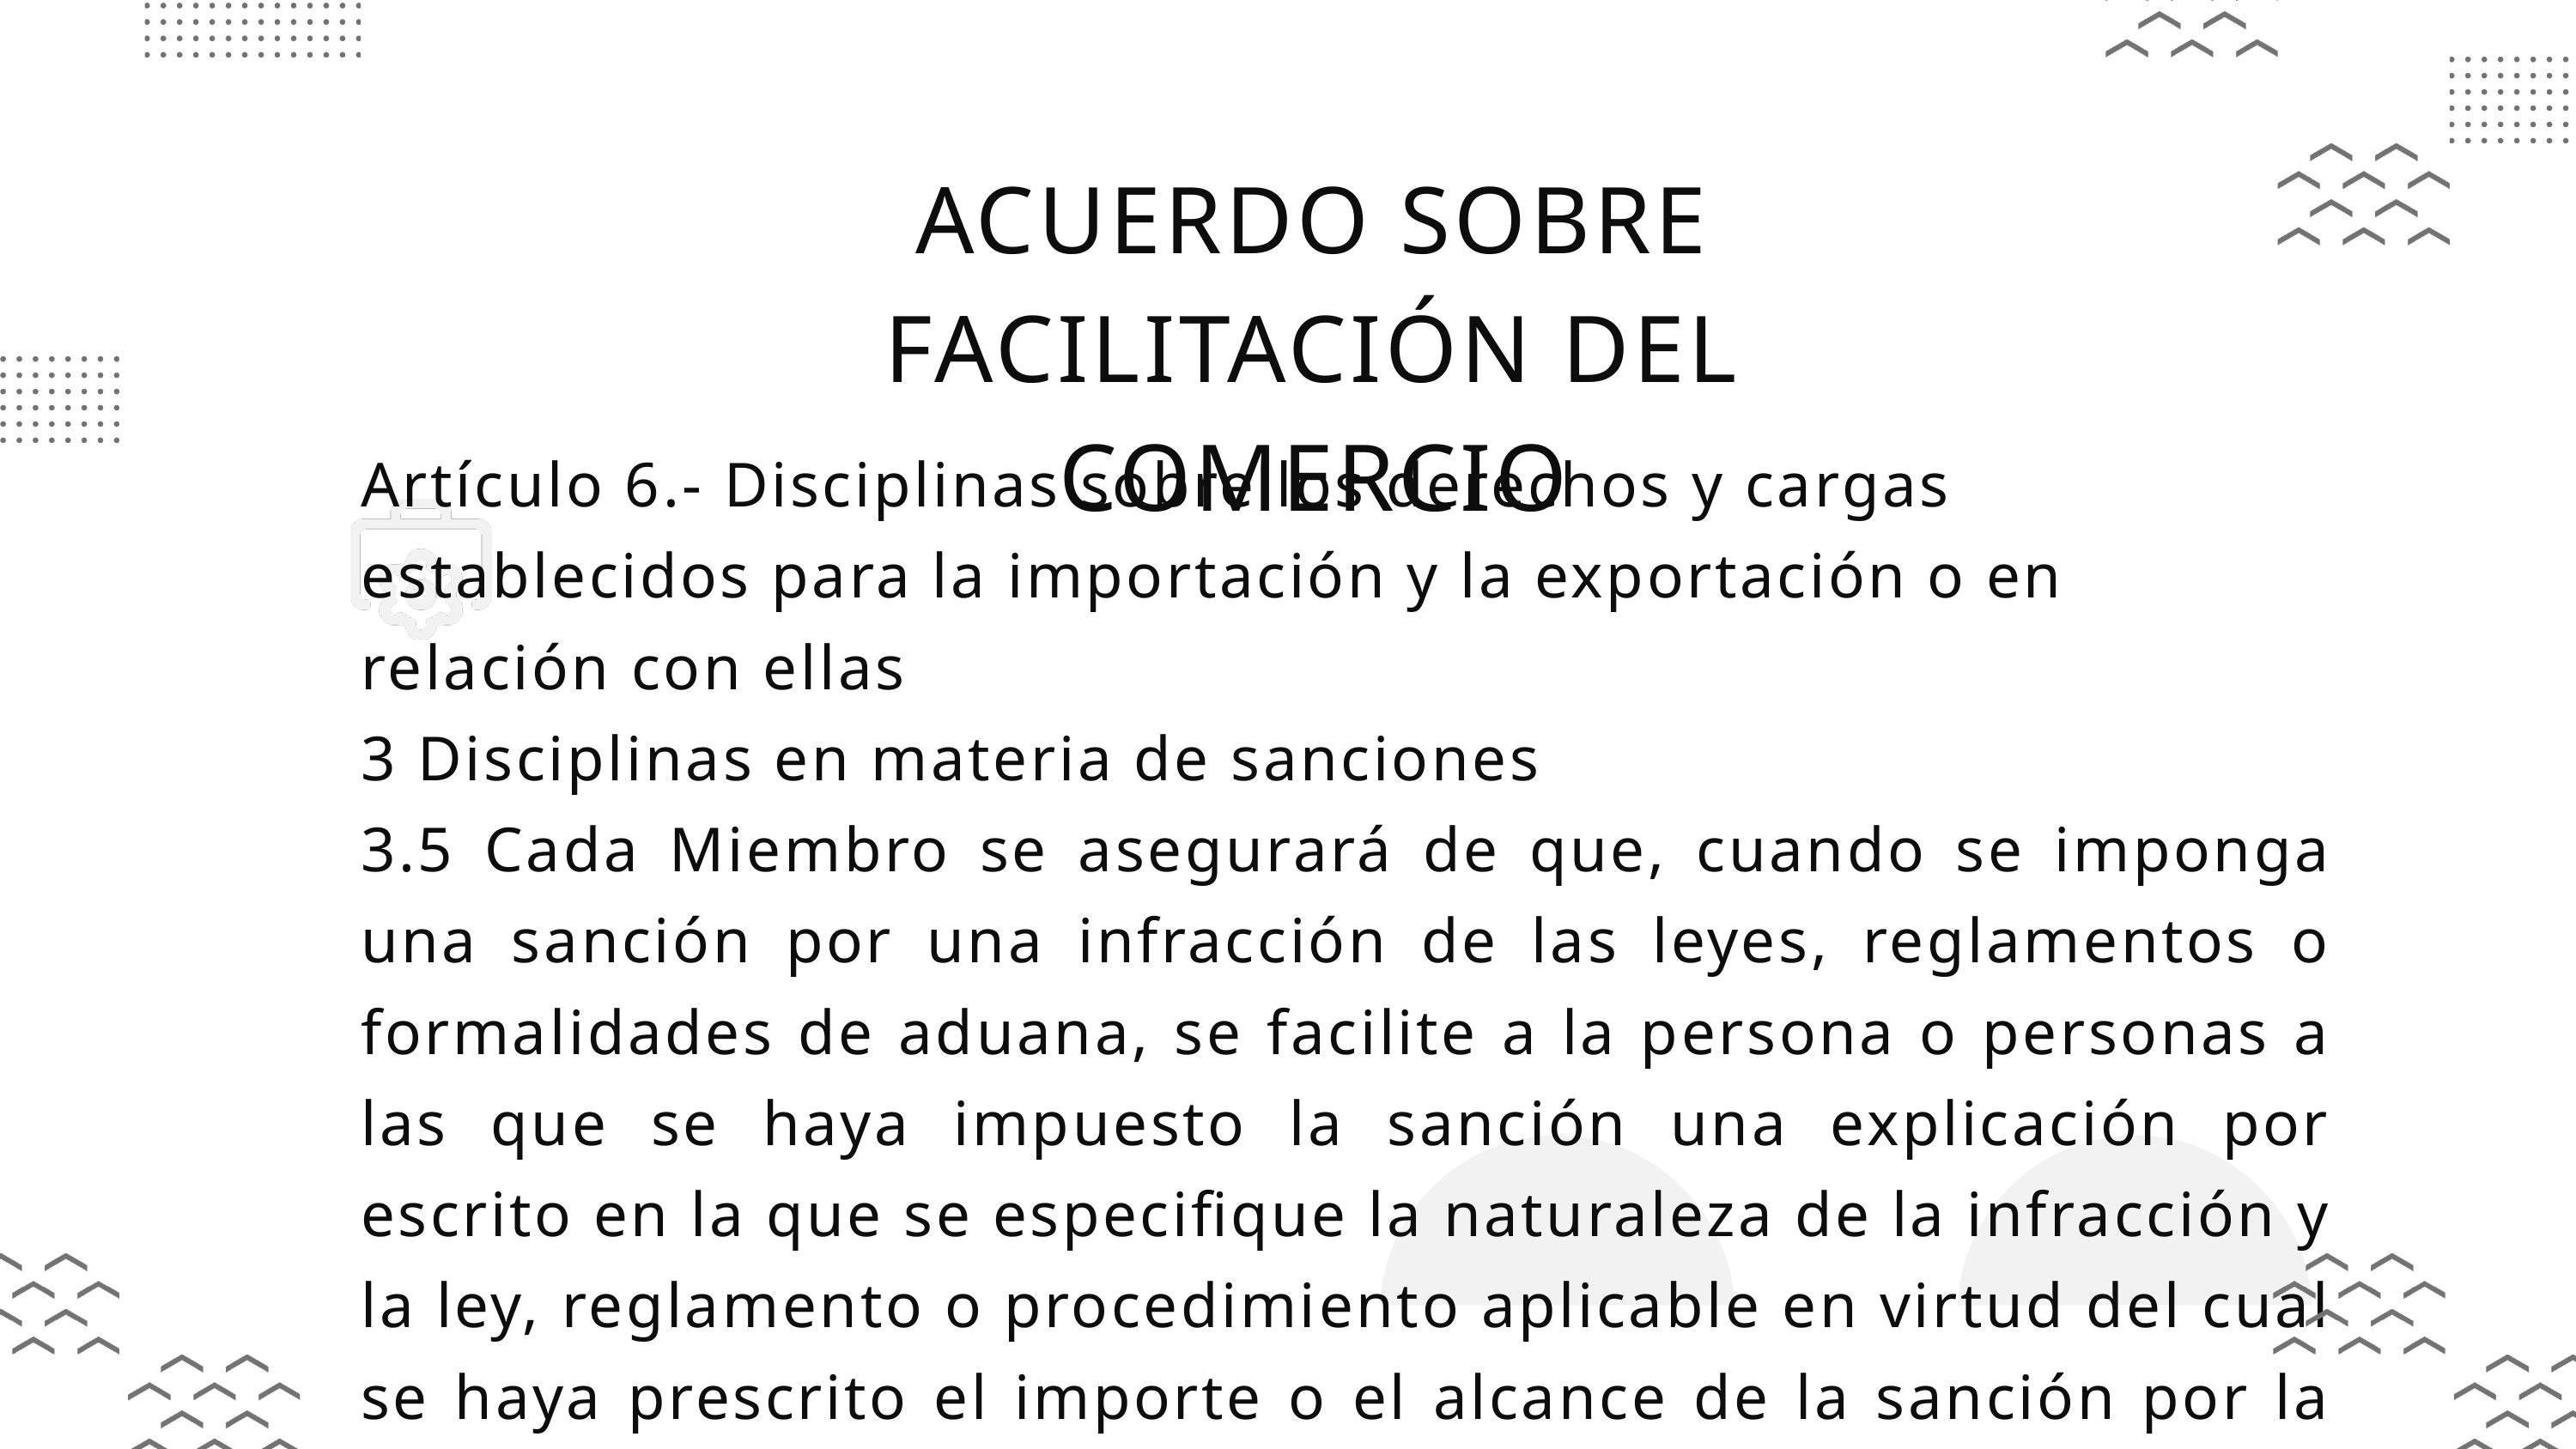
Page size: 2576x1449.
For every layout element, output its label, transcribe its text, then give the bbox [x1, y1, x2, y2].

text_box [2105, 0, 2278, 58]
text_box [128, 1355, 301, 1449]
text_box ACUERDO SOBRE FACILITACIÓN DEL COMERCIO [617, 142, 2010, 427]
text_box [0, 1252, 119, 1355]
text_box [2449, 57, 2576, 143]
text_box [350, 499, 361, 641]
text_box [144, 0, 361, 58]
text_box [1958, 1135, 2312, 1306]
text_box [1380, 1135, 1735, 1306]
text_box Artículo 6.- Disciplinas sobre los derechos y cargas establecidos para la importación y la exportación o en relación con ellas 3 Disciplinas en materia de sanciones 3.5 Cada Miembro se asegurará de que, cuando se imponga una sanción por una infracción de las leyes, reglamentos o formalidades de aduana, se facilite a la persona o personas a las que se haya impuesto la sanción una explicación por escrito en la que se especifique la naturaleza de la infracción y la ley, reglamento o procedimiento aplicable en virtud del cual se haya prescrito el importe o el alcance de la sanción por la infracción. [361, 427, 2336, 1449]
text_box [2453, 1355, 2576, 1449]
text_box [0, 356, 119, 443]
text_box [2277, 142, 2450, 246]
text_box [2273, 1252, 2445, 1355]
